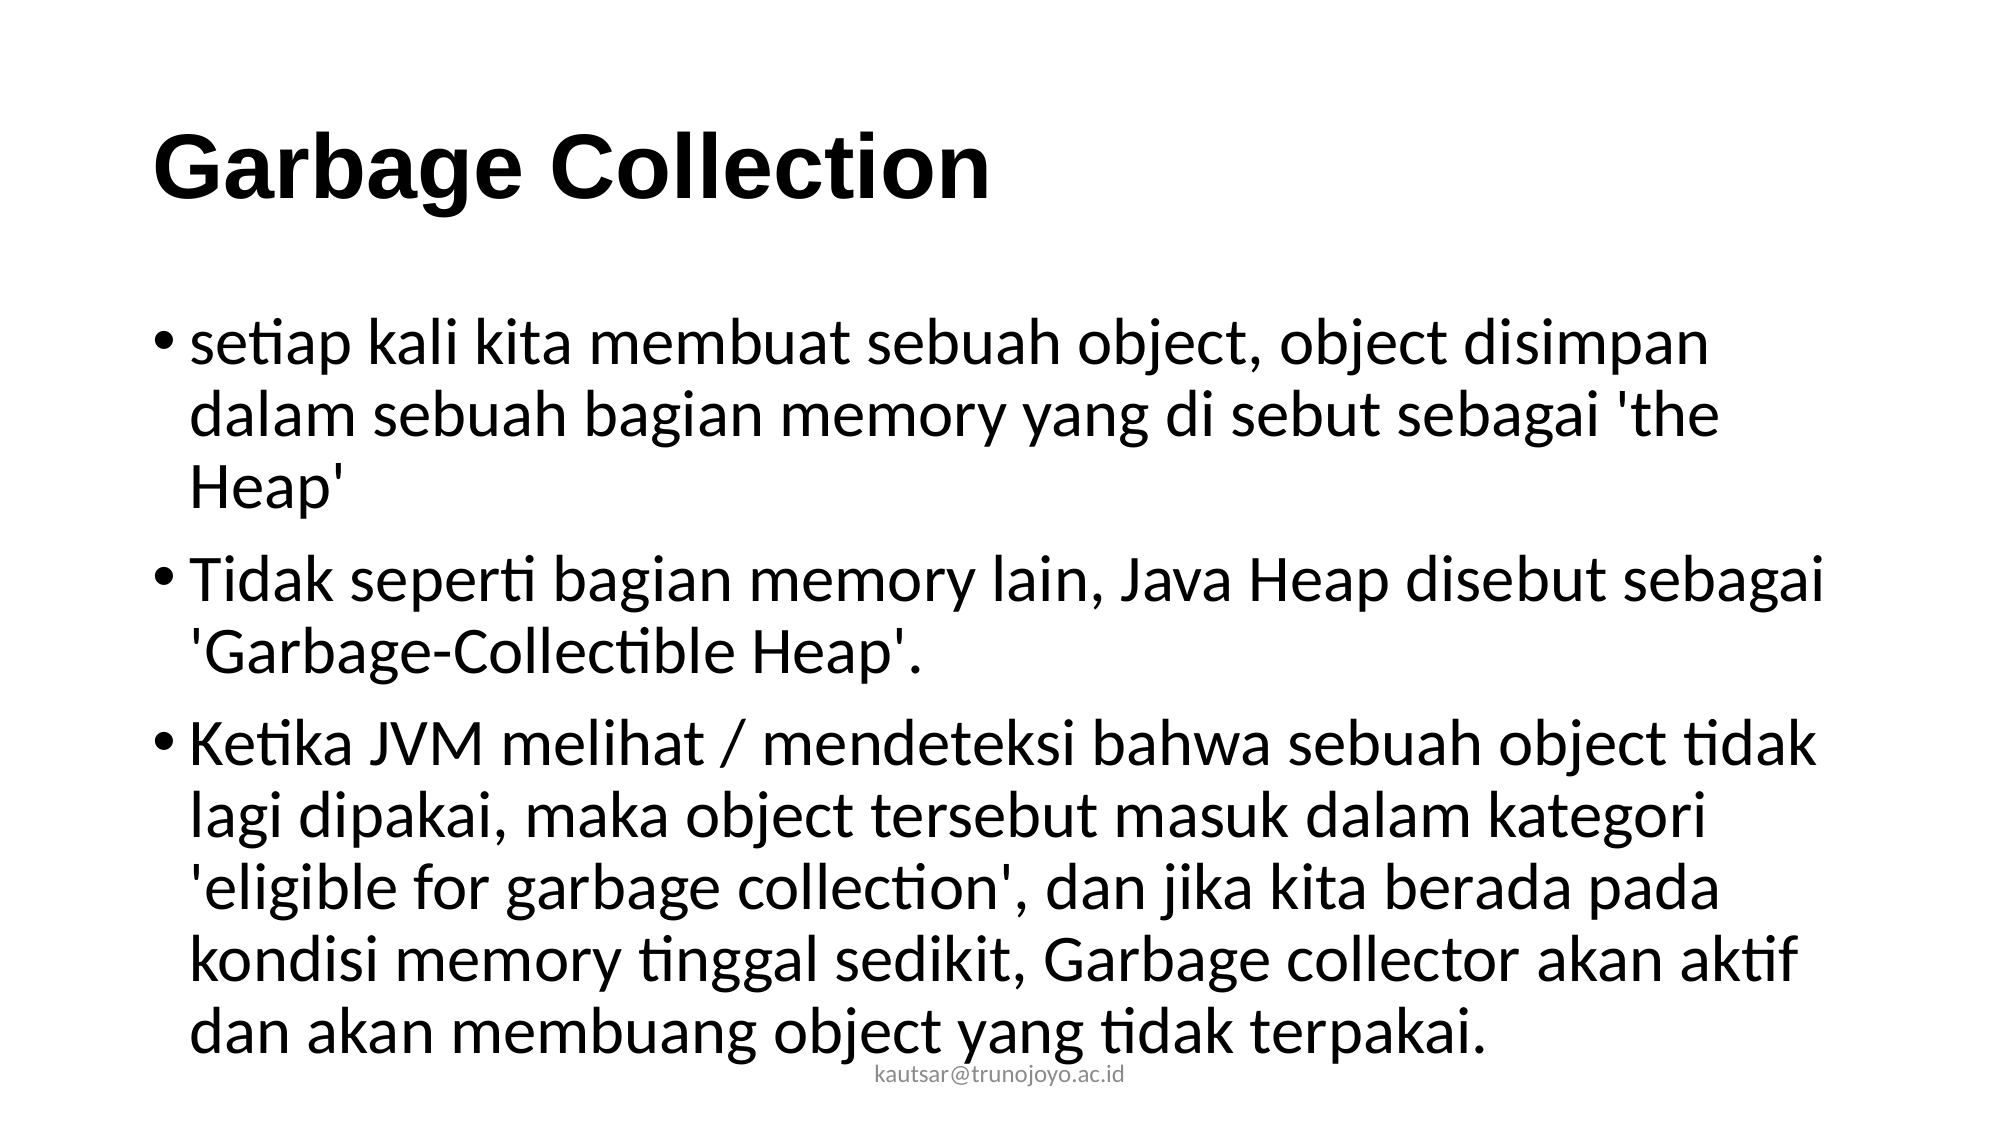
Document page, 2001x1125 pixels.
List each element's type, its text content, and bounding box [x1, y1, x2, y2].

list setiap kali kita membuat sebuah object, object disimpan dalam sebuah bagian memory yang di sebut sebagai 'the Heap' Tidak seperti bagian memory lain, Java Heap disebut sebagai 'Garbage-Collectible Heap'. Ketika JVM melihat / mendeteksi bahwa sebuah object tidak lagi dipakai, maka object tersebut masuk dalam kategori 'eligible for garbage collection', dan jika kita berada pada kondisi memory tinggal sedikit, Garbage collector akan aktif dan akan membuang object yang tidak terpakai. [137, 299, 1863, 1014]
footer kautsar@trunojoyo.ac.id [662, 1042, 1338, 1103]
title Garbage Collection [137, 59, 1863, 278]
slide_number [1412, 1042, 1863, 1103]
